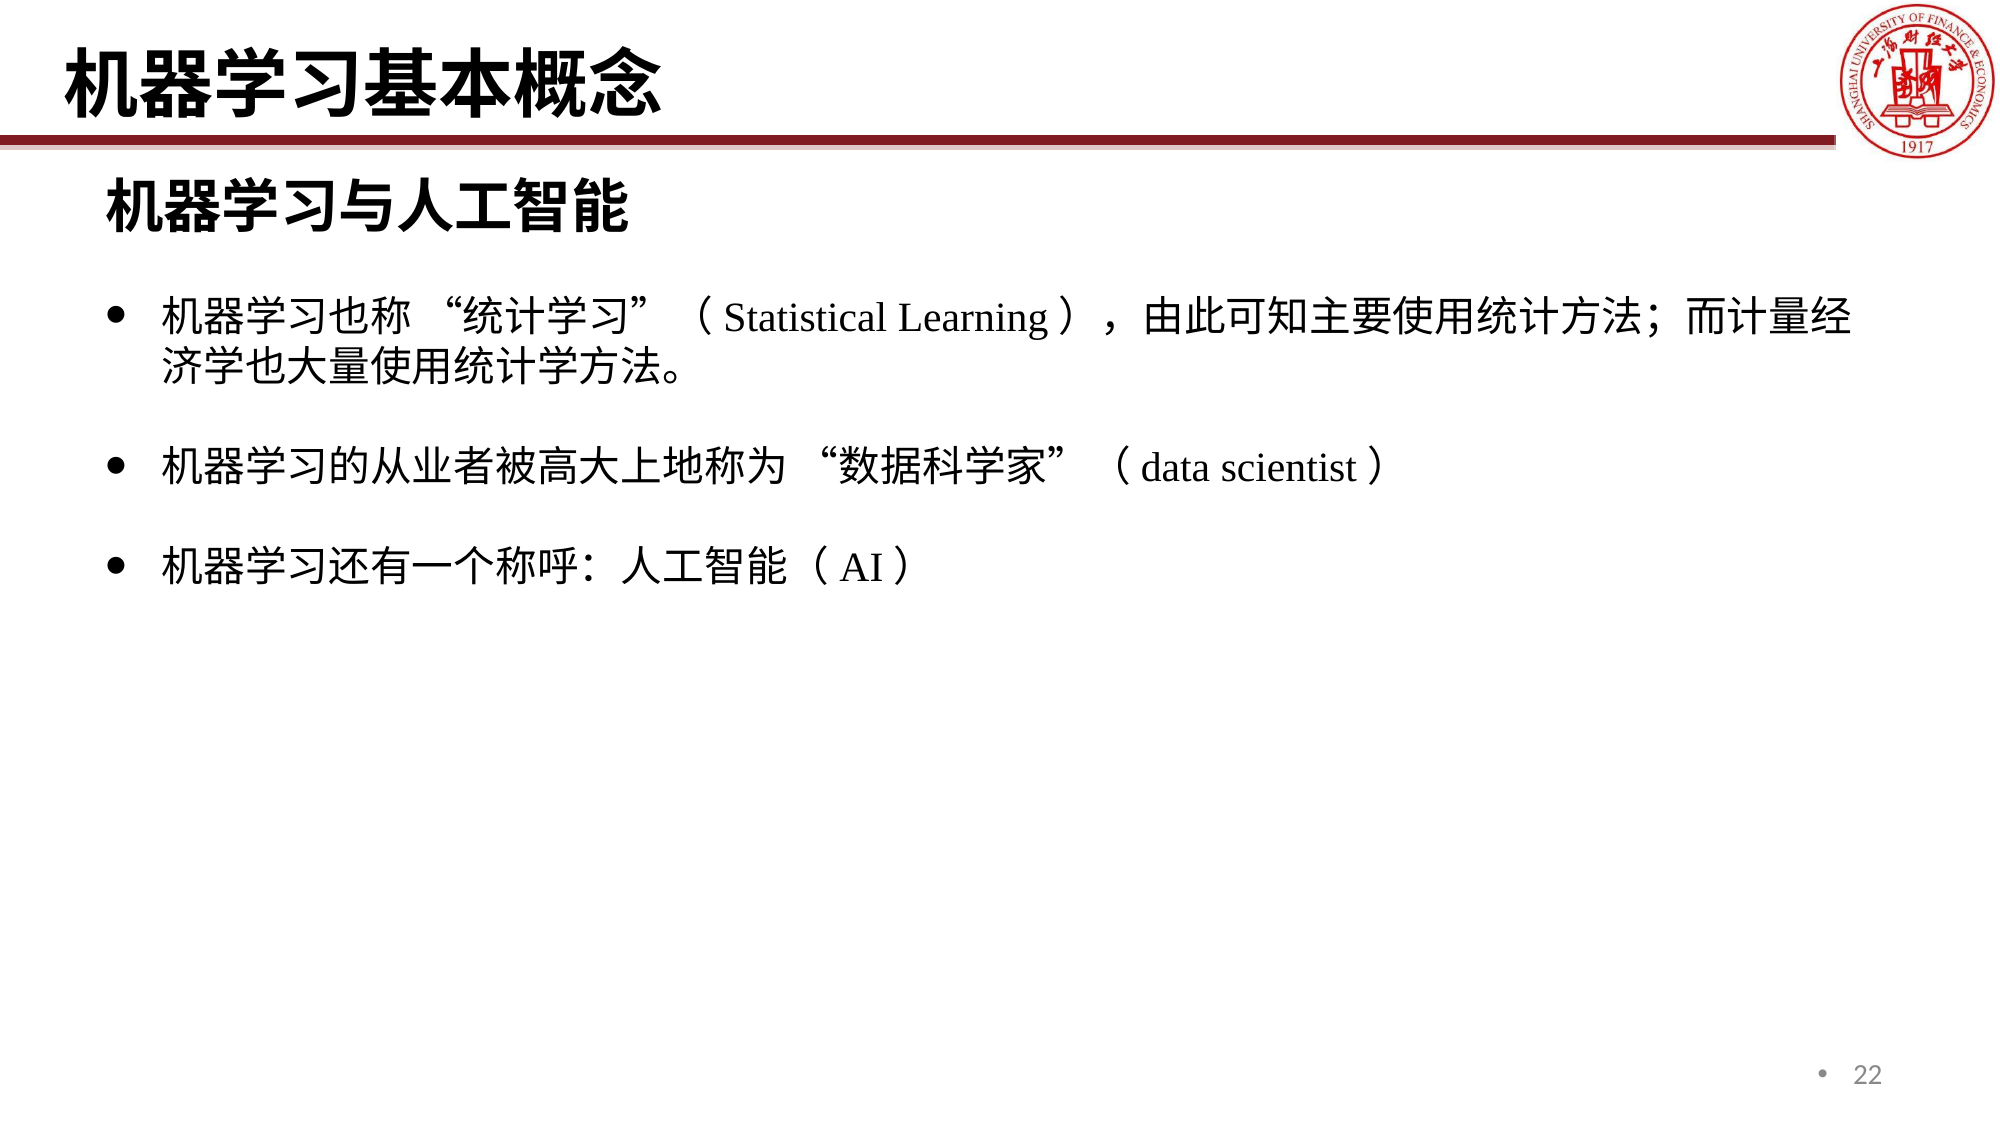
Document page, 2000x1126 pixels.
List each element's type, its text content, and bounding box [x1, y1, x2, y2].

text_box 机器学习与人工智能 机器学习也称 “统计学习”（Statistical Learning），由此可知主要使用统计方法；而计量经济学也大量使用统计学方法。 机器学习的从业者被高大上地称为 “数据科学家”（data scientist） 机器学习还有一个称呼：人工智能（AI） [90, 161, 1900, 597]
slide_number 22 [1433, 1042, 1900, 1103]
text_box 机器学习基本概念 [48, 29, 1365, 134]
picture [0, 1, 2000, 163]
